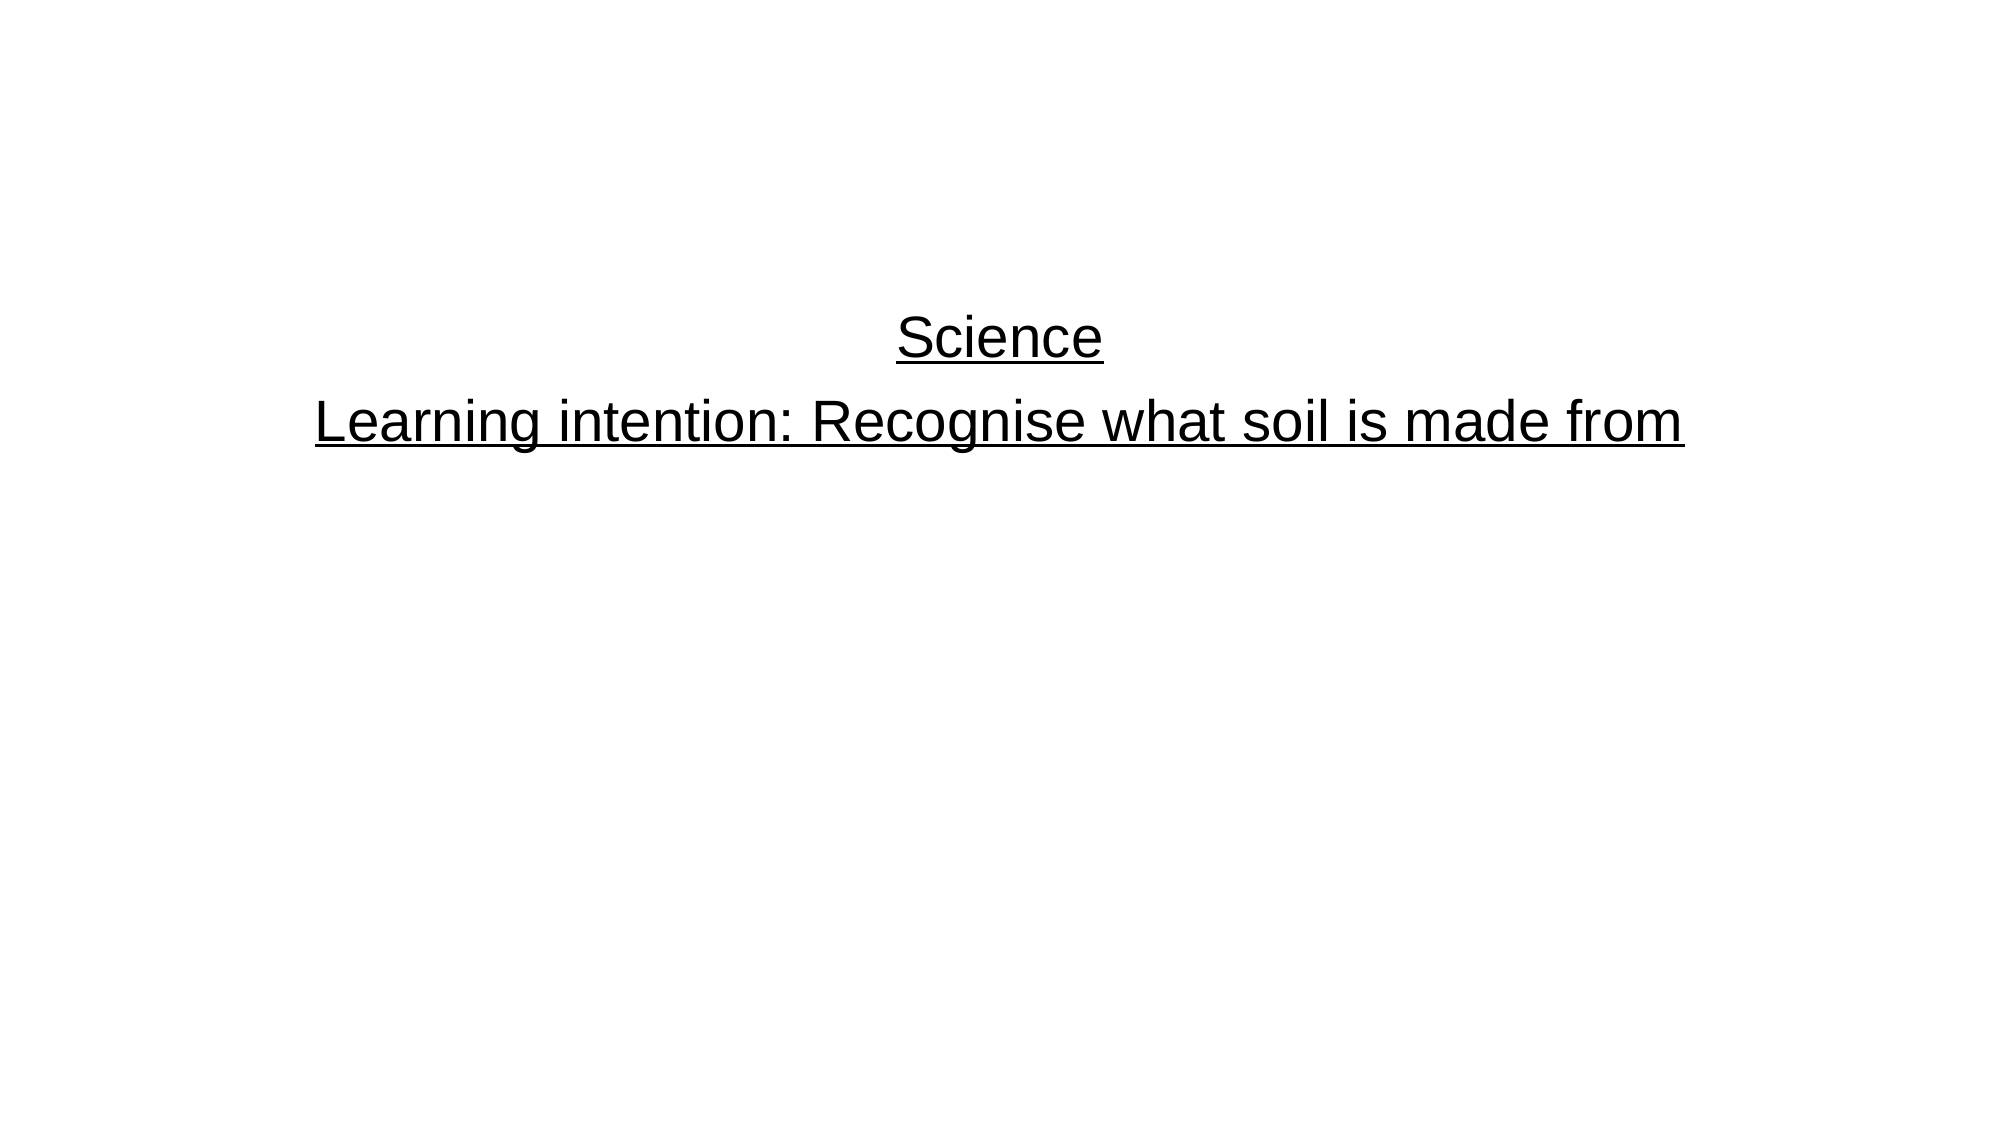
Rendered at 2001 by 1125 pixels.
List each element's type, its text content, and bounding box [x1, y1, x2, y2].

list Science Learning intention: Recognise what soil is made from [137, 299, 1863, 512]
